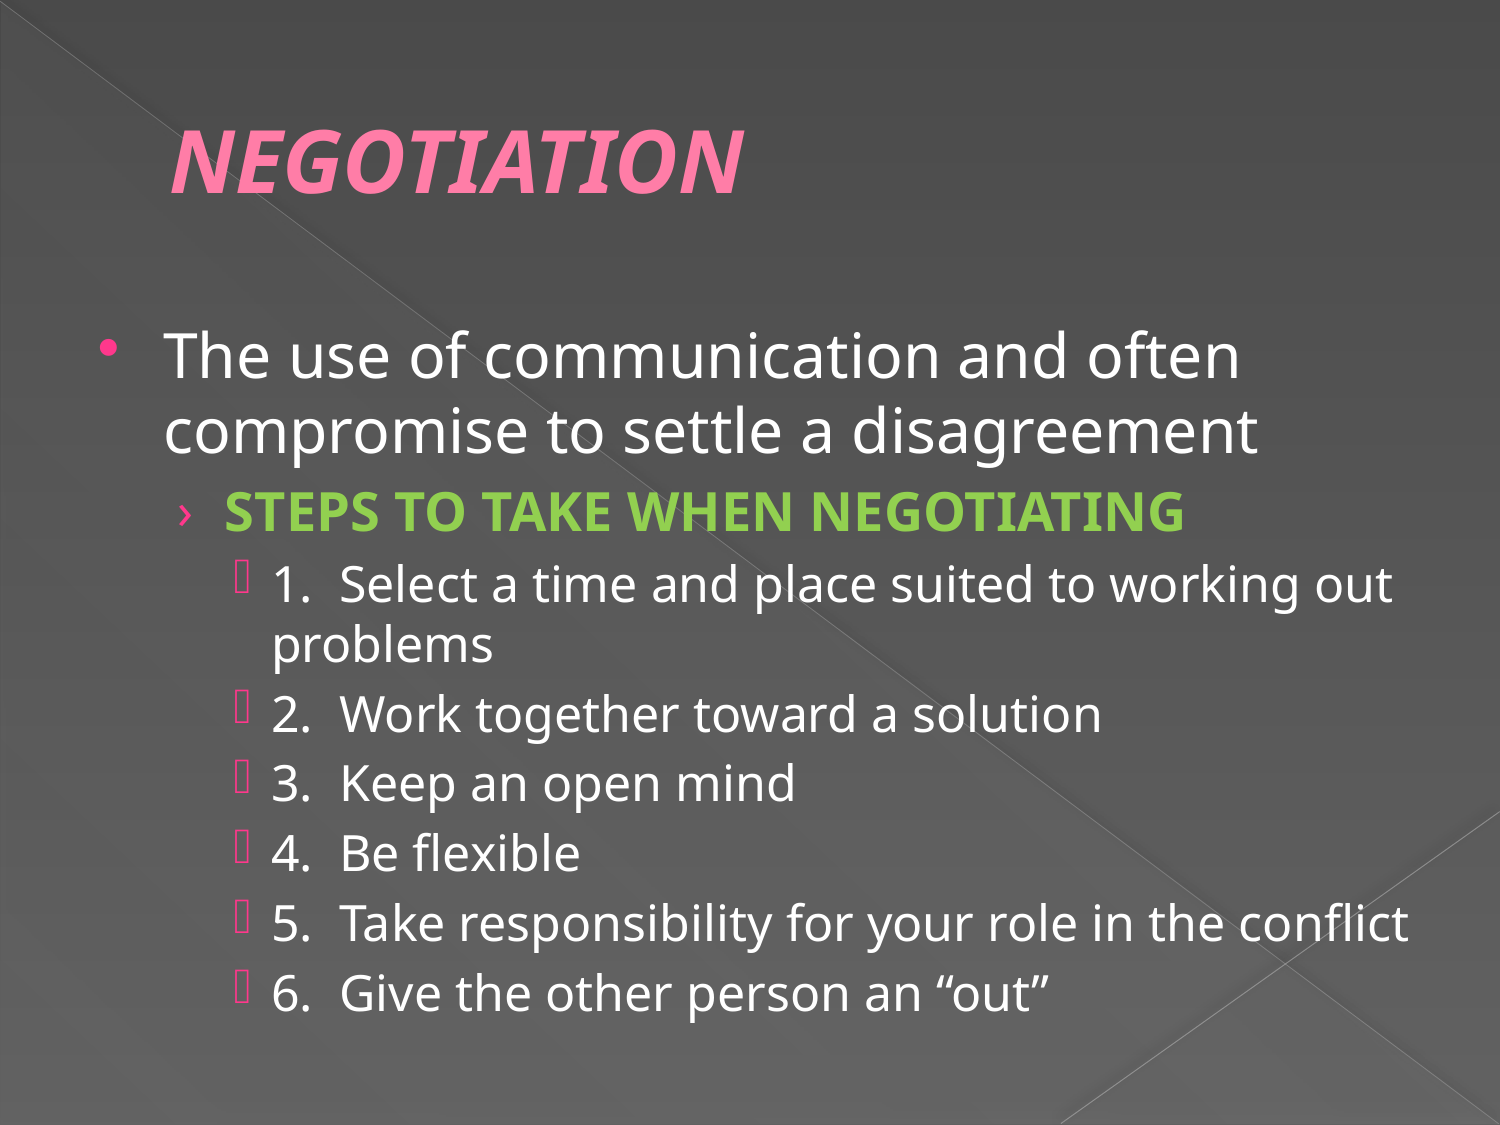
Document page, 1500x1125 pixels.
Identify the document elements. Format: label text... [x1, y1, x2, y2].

title NEGOTIATION [75, 43, 1425, 274]
list The use of communication and often compromise to settle a disagreement STEPS TO TAKE WHEN NEGOTIATING 1. Select a time and place suited to working out problems 2. Work together toward a solution 3. Keep an open mind 4. Be flexible 5. Take responsibility for your role in the conflict 6. Give the other person an “out” [75, 308, 1425, 1059]
